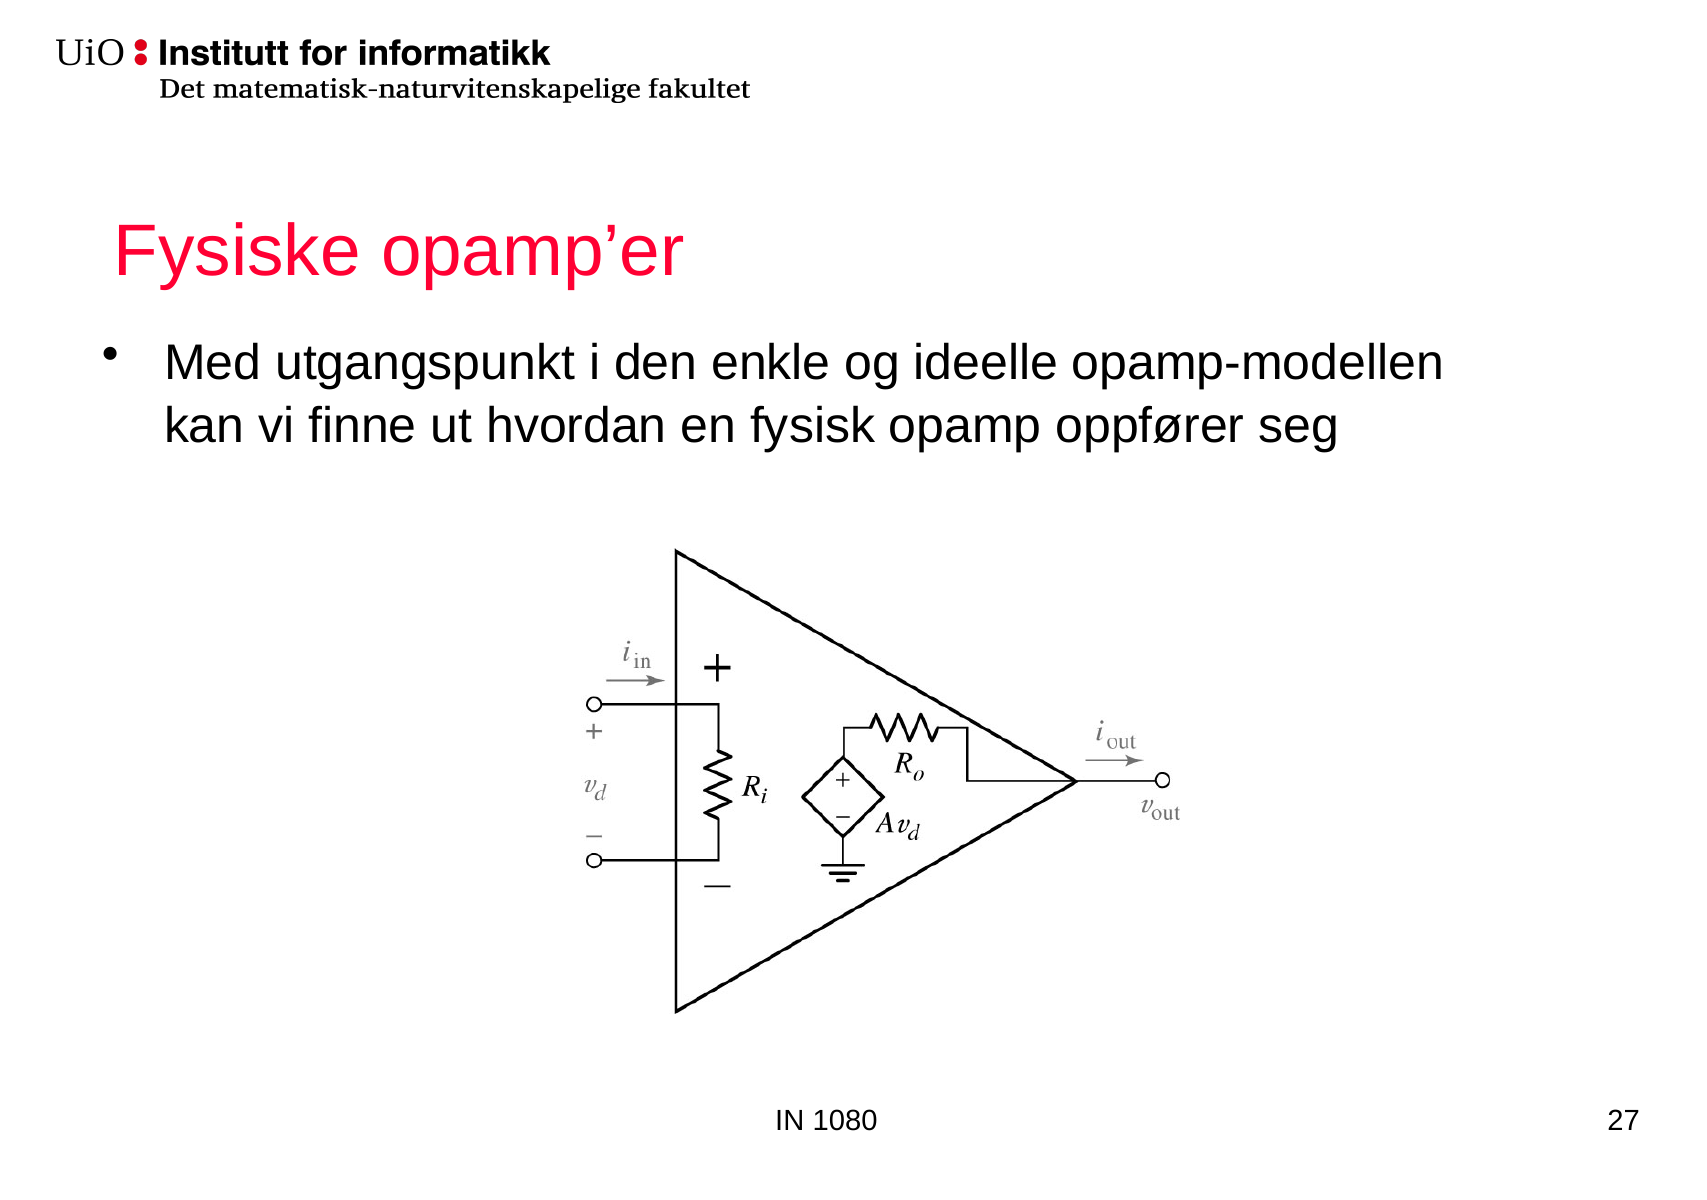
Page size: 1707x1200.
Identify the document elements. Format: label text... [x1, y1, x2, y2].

title Fysiske opamp’er [96, 146, 1534, 347]
picture [581, 548, 1180, 1014]
footer IN 1080 [758, 1093, 913, 1174]
picture [56, 39, 750, 103]
list Med utgangspunkt i den enkle og ideelle opamp-modellen kan vi finne ut hvordan en fysisk opamp oppfører seg [85, 318, 1510, 472]
slide_number 27 [1528, 1093, 1657, 1174]
